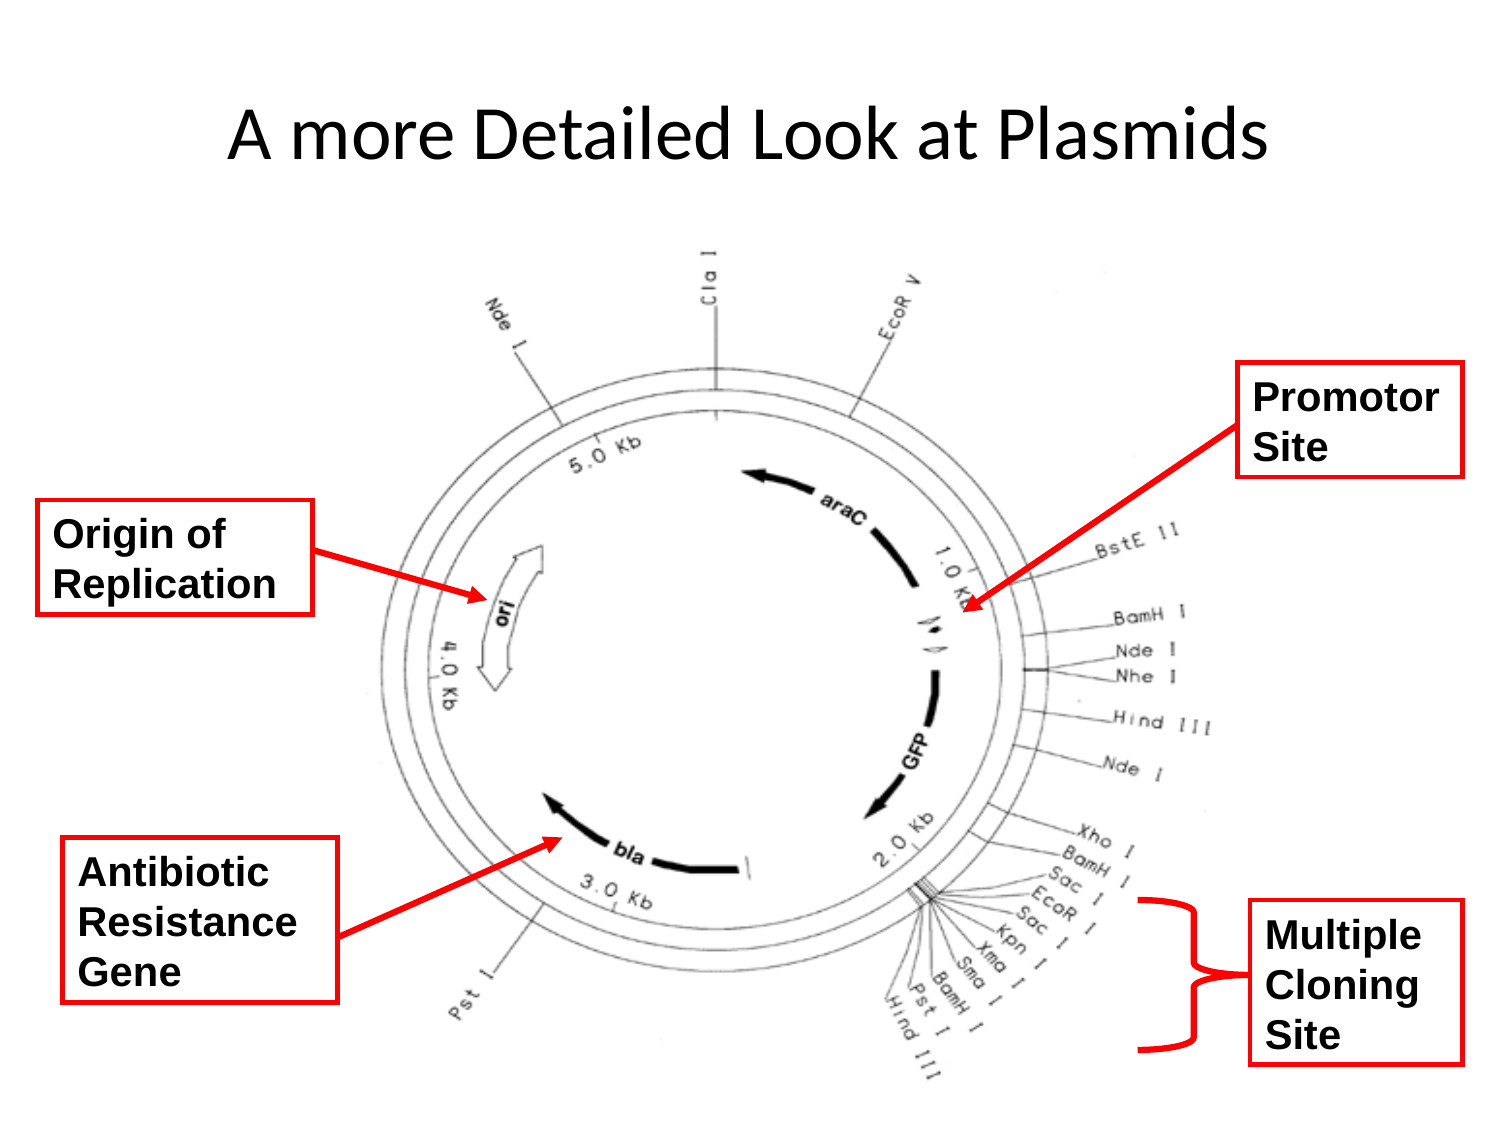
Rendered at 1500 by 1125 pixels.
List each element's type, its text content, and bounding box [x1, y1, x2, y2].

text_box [37, 249, 1463, 1088]
title A more Detailed Look at Plasmids [112, 75, 1388, 183]
